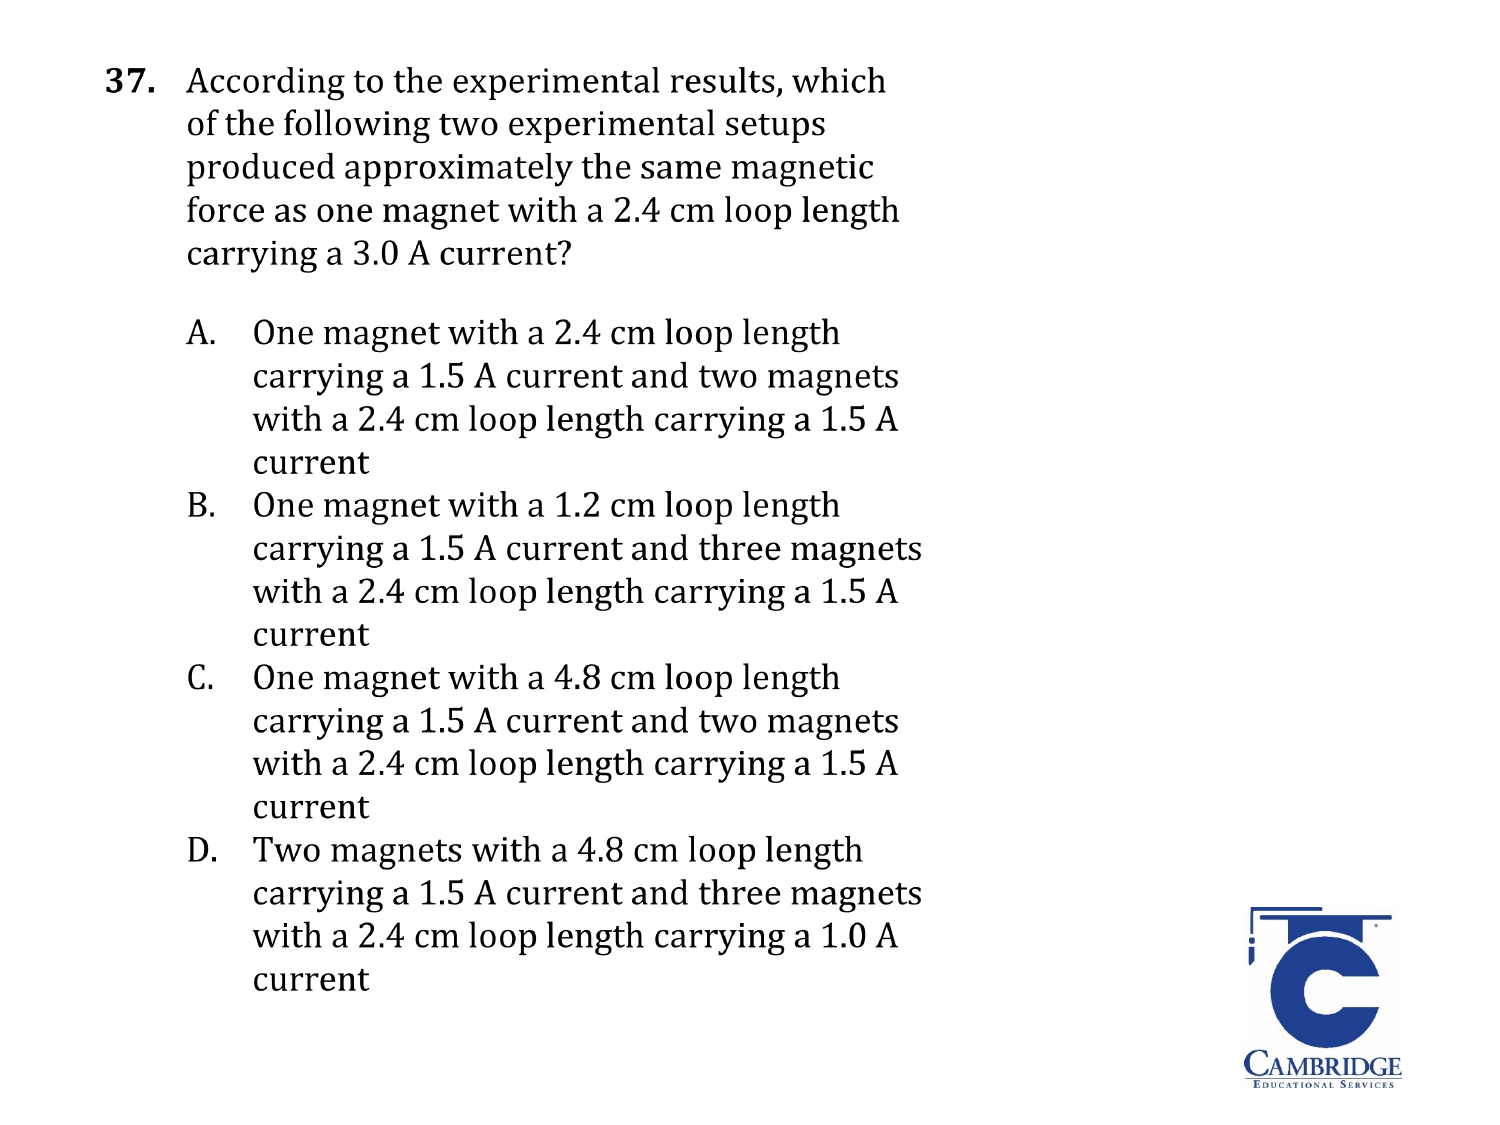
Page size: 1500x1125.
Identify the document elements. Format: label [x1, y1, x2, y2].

picture [1244, 907, 1403, 1088]
picture [87, 47, 934, 1016]
